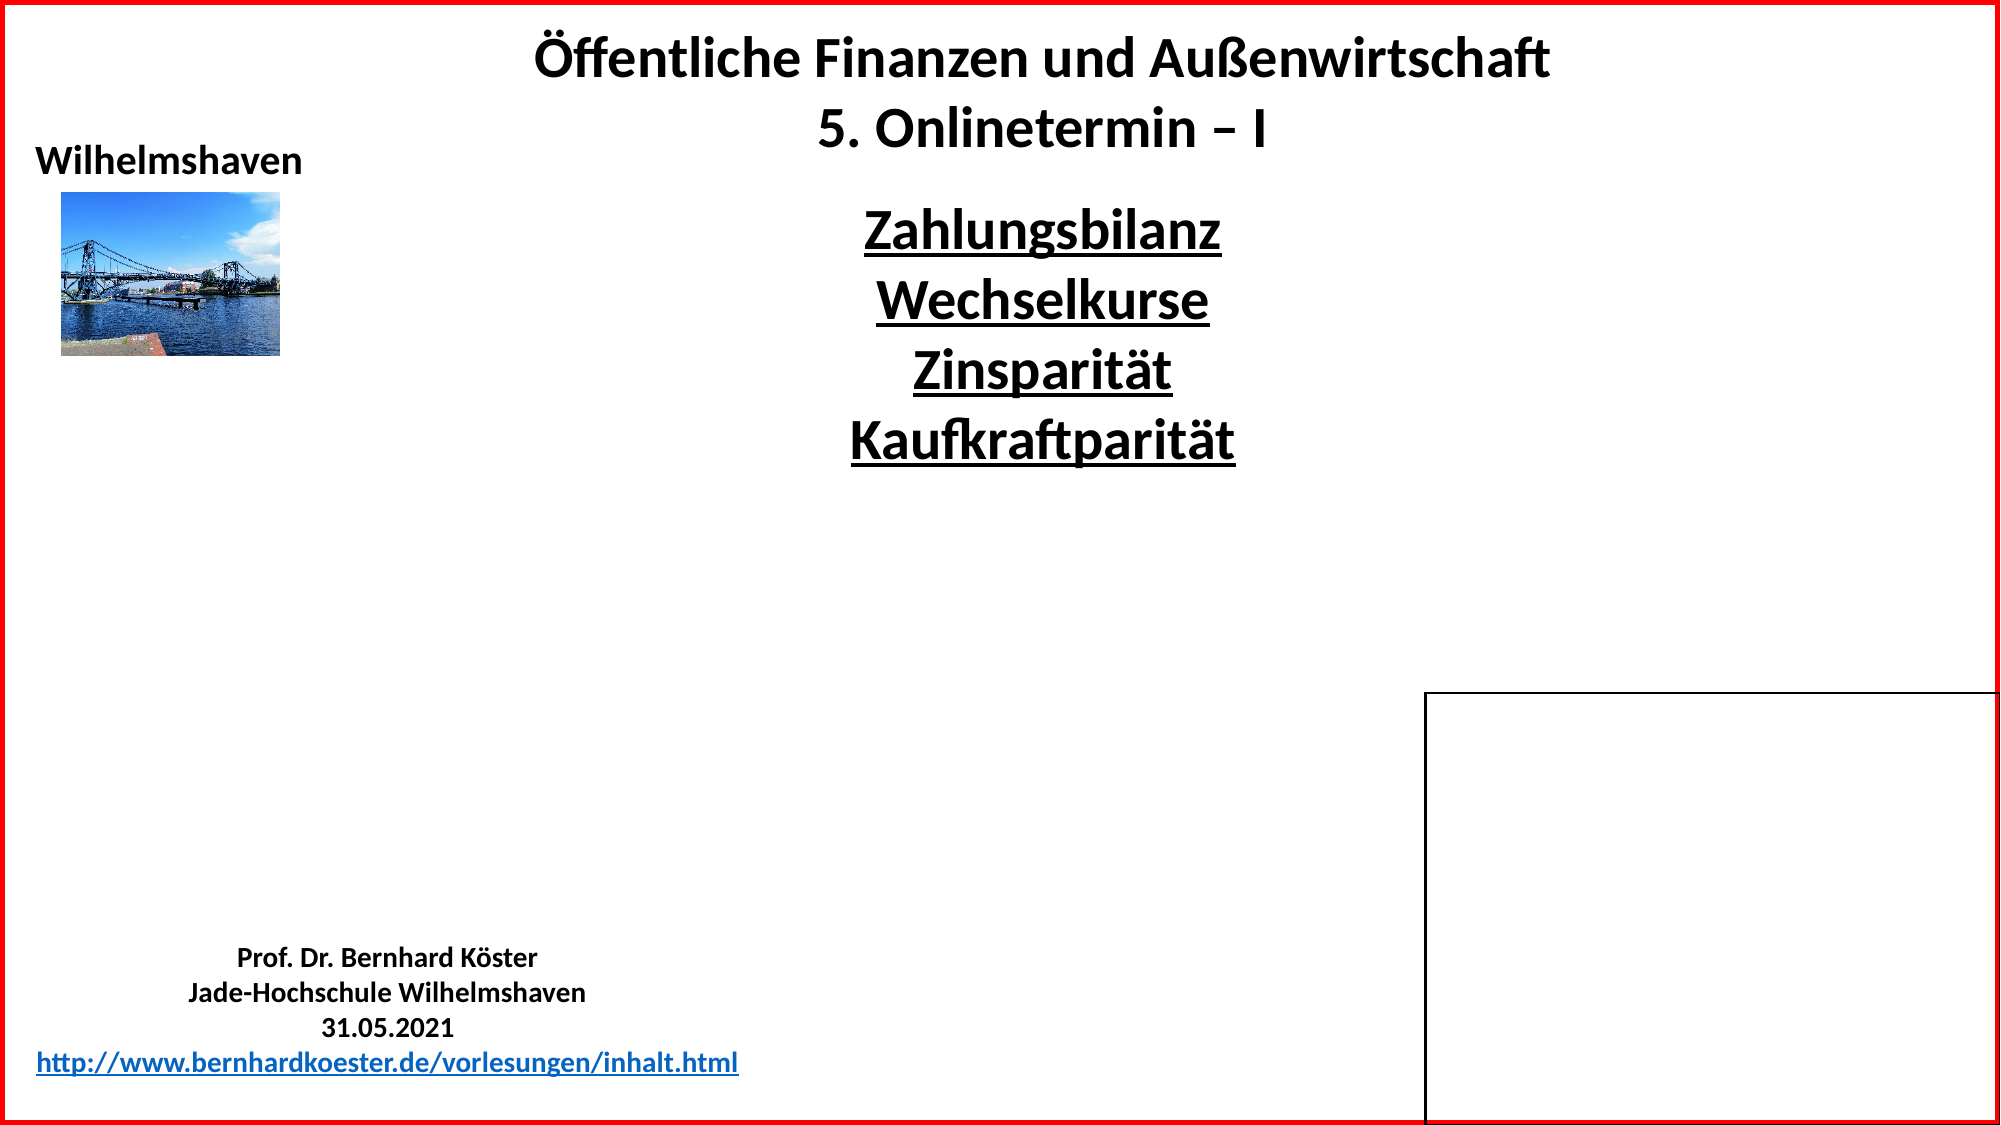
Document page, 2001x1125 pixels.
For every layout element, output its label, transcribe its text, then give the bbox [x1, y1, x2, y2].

text_box [1424, 692, 2000, 1125]
text_box Wilhelmshaven [20, 125, 319, 191]
text_box Prof. Dr. Bernhard Köster Jade-Hochschule Wilhelmshaven 31.05.2021 http://www.bernhardkoester.de/vorlesungen/inhalt.html [21, 930, 754, 1086]
text_box [0, 0, 2000, 1125]
picture [61, 192, 280, 356]
text_box Öffentliche Finanzen und Außenwirtschaft 5. Onlinetermin – I [519, 11, 1567, 167]
text_box Zahlungsbilanz Wechselkurse Zinsparität Kaufkraftparität [835, 183, 1251, 549]
